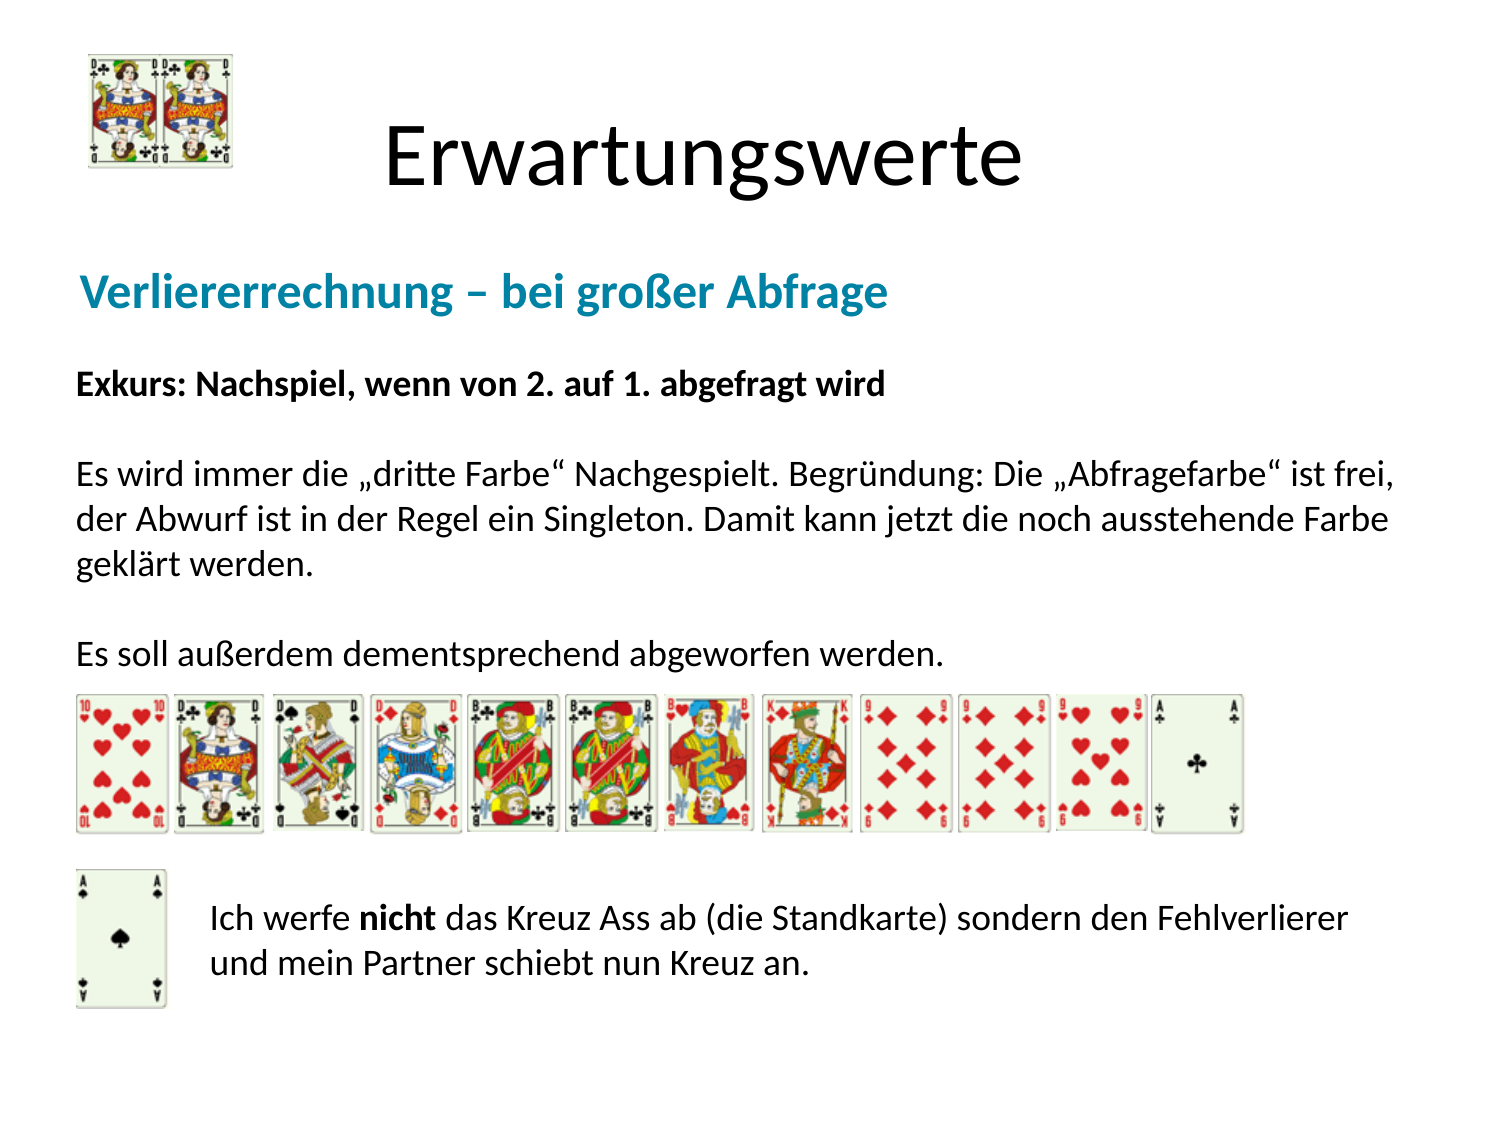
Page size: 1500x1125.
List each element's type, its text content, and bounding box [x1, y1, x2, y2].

text_box Verliererrechnung – bei großer Abfrage [64, 251, 905, 327]
picture [1056, 694, 1148, 831]
picture [272, 694, 366, 831]
text_box Ich werfe nicht das Kreuz Ass ab (die Standkarte) sondern den Fehlverlierer und mein Partner schiebt nun Kreuz an. [194, 885, 1376, 990]
picture [369, 694, 464, 836]
picture [859, 694, 955, 836]
picture [663, 694, 758, 836]
picture [174, 694, 269, 836]
title Erwartungswerte [29, 54, 1380, 243]
text_box Exkurs: Nachspiel, wenn von 2. auf 1. abgefragt wird Es wird immer die „dritte Farbe“ Nachgespielt. Begründung: Die „Abfragefarbe“ ist frei, der Abwurf ist in der Regel ein Singleton. Damit kann jetzt die noch ausstehende Farbe geklärt werden. Es soll außerdem dementsprechend abgeworfen werden. [61, 351, 1432, 682]
picture [761, 694, 857, 836]
picture [958, 694, 1053, 836]
picture [76, 869, 170, 1009]
picture [1151, 694, 1246, 836]
picture [76, 694, 171, 836]
picture [467, 694, 562, 833]
picture [565, 694, 660, 833]
